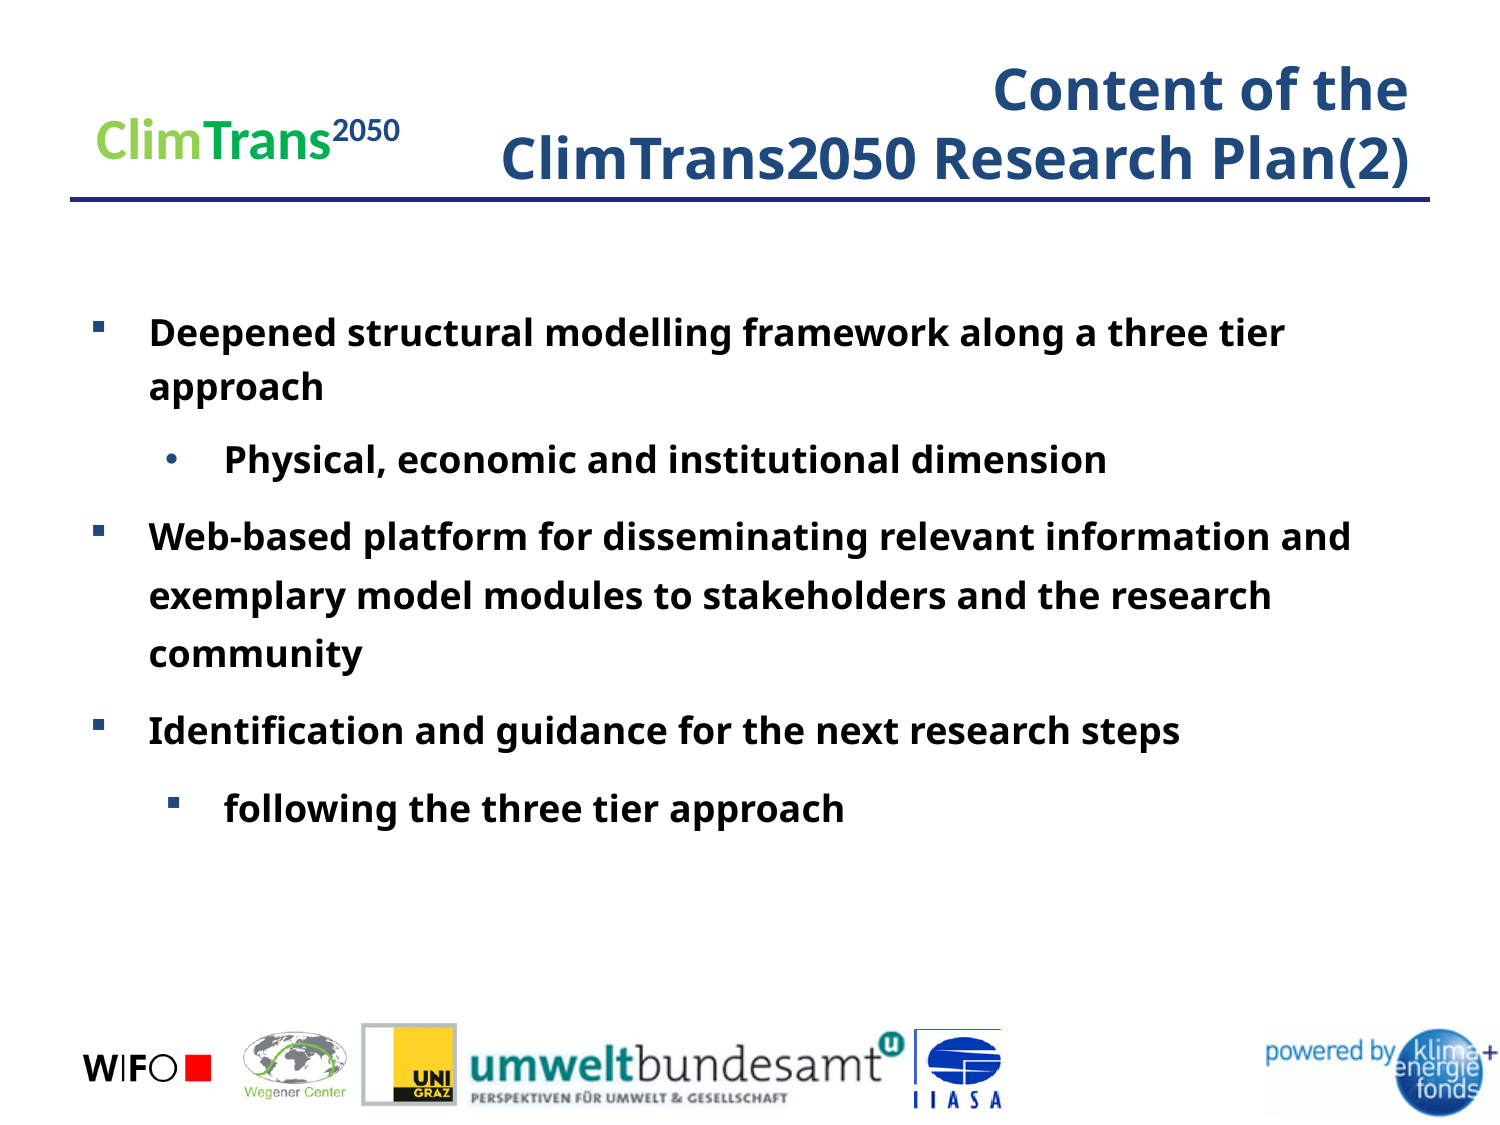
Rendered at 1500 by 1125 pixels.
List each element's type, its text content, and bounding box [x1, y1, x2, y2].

picture [82, 1054, 211, 1082]
picture [467, 1026, 1004, 1109]
text_box Deepened structural modelling framework along a three tier approach Physical, economic and institutional dimension Web-based platform for disseminating relevant information and exemplary model modules to stakeholders and the research community Identification and guidance for the next research steps following the three tier approach [74, 234, 1425, 1005]
picture [1265, 1028, 1500, 1118]
text_box ClimTrans2050 [81, 93, 516, 179]
text_box Content of the ClimTrans2050 Research Plan(2) [410, 45, 1425, 200]
